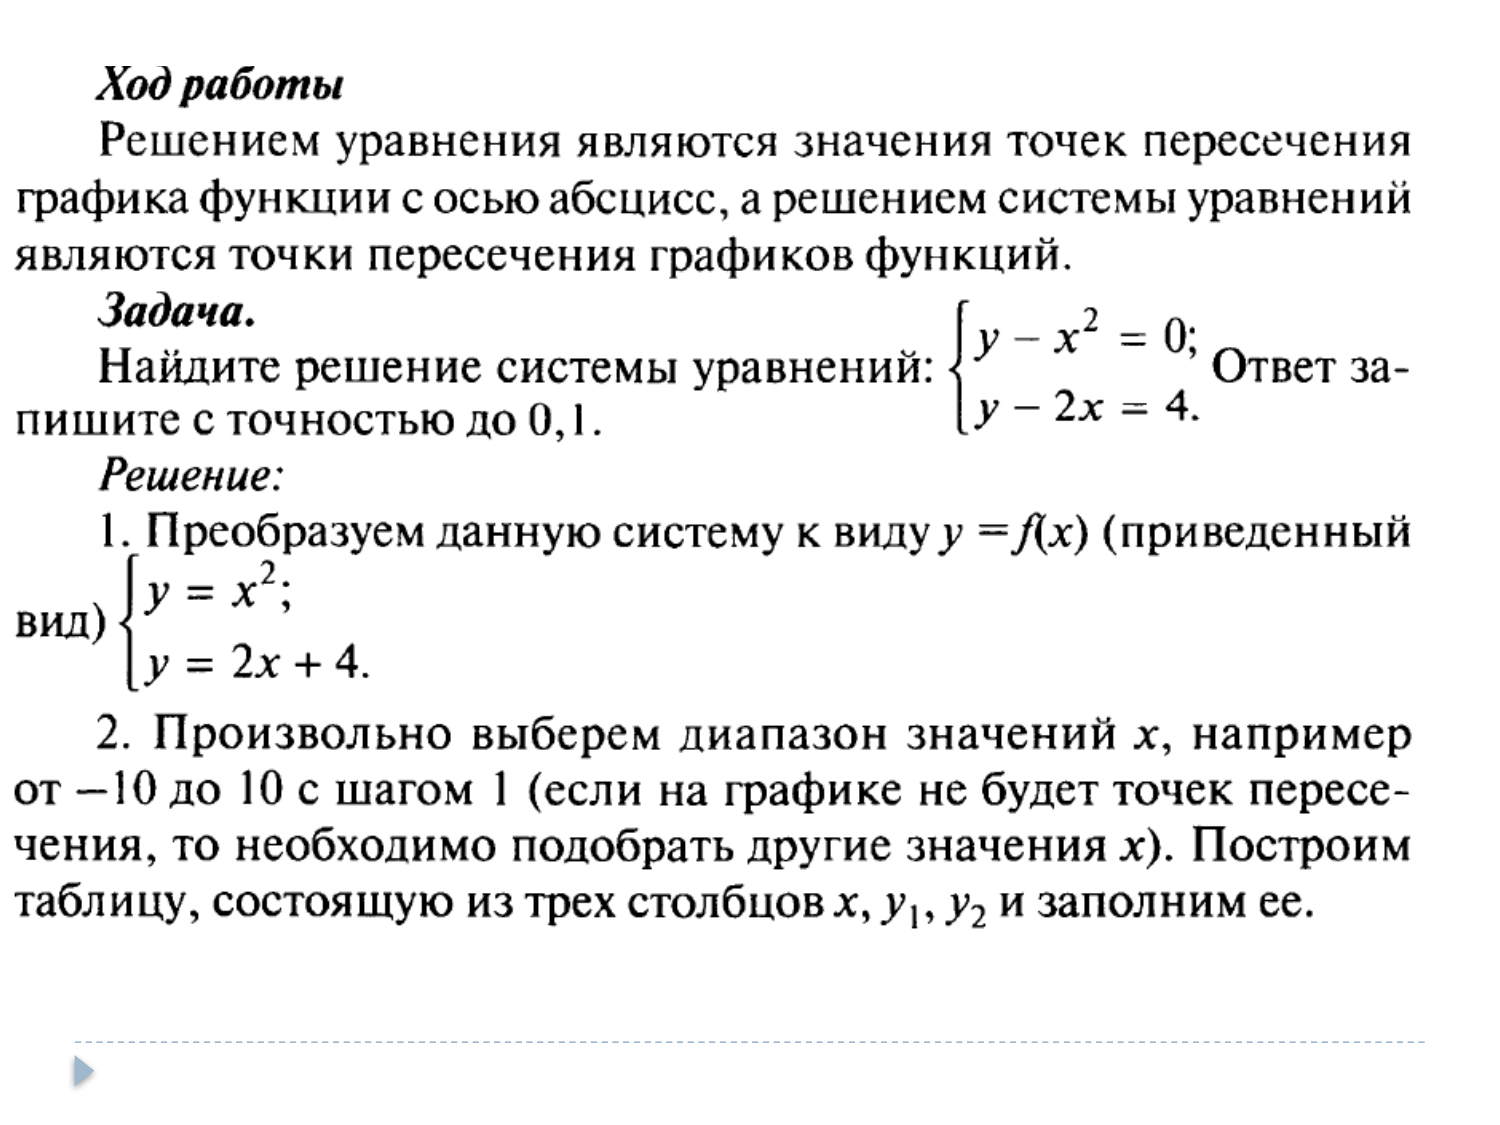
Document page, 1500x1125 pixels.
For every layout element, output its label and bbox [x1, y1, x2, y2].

picture [0, 66, 1466, 969]
